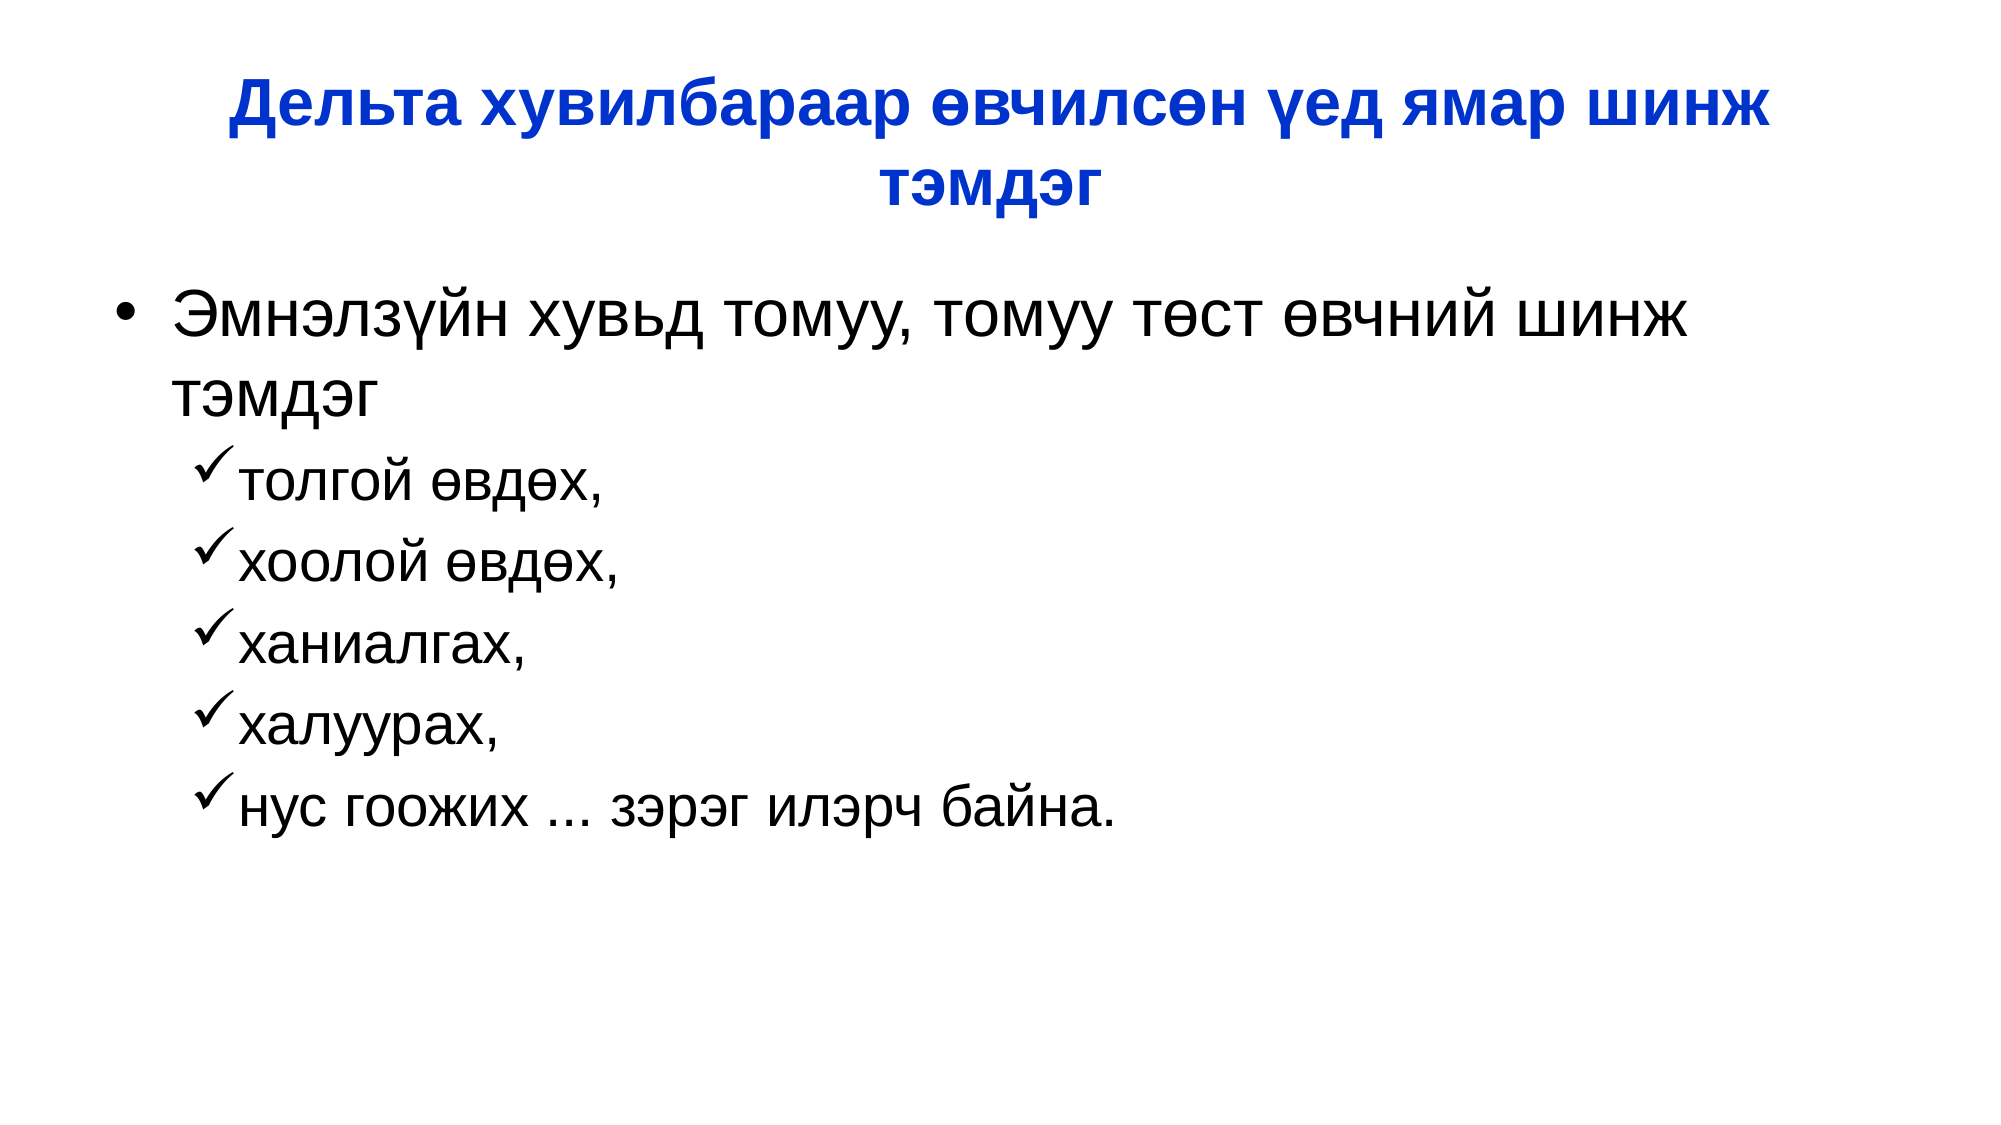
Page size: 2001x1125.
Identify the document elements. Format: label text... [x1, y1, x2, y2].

title Дельта хувилбараар өвчилсөн үед ямар шинж тэмдэг [99, 45, 1900, 233]
list Эмнэлзүйн хувьд томуу, томуу төст өвчний шинж тэмдэг толгой өвдөх, хоолой өвдөх, ханиалгах, халуурах, нус гоожих ... зэрэг илэрч байна. [99, 262, 1900, 1005]
